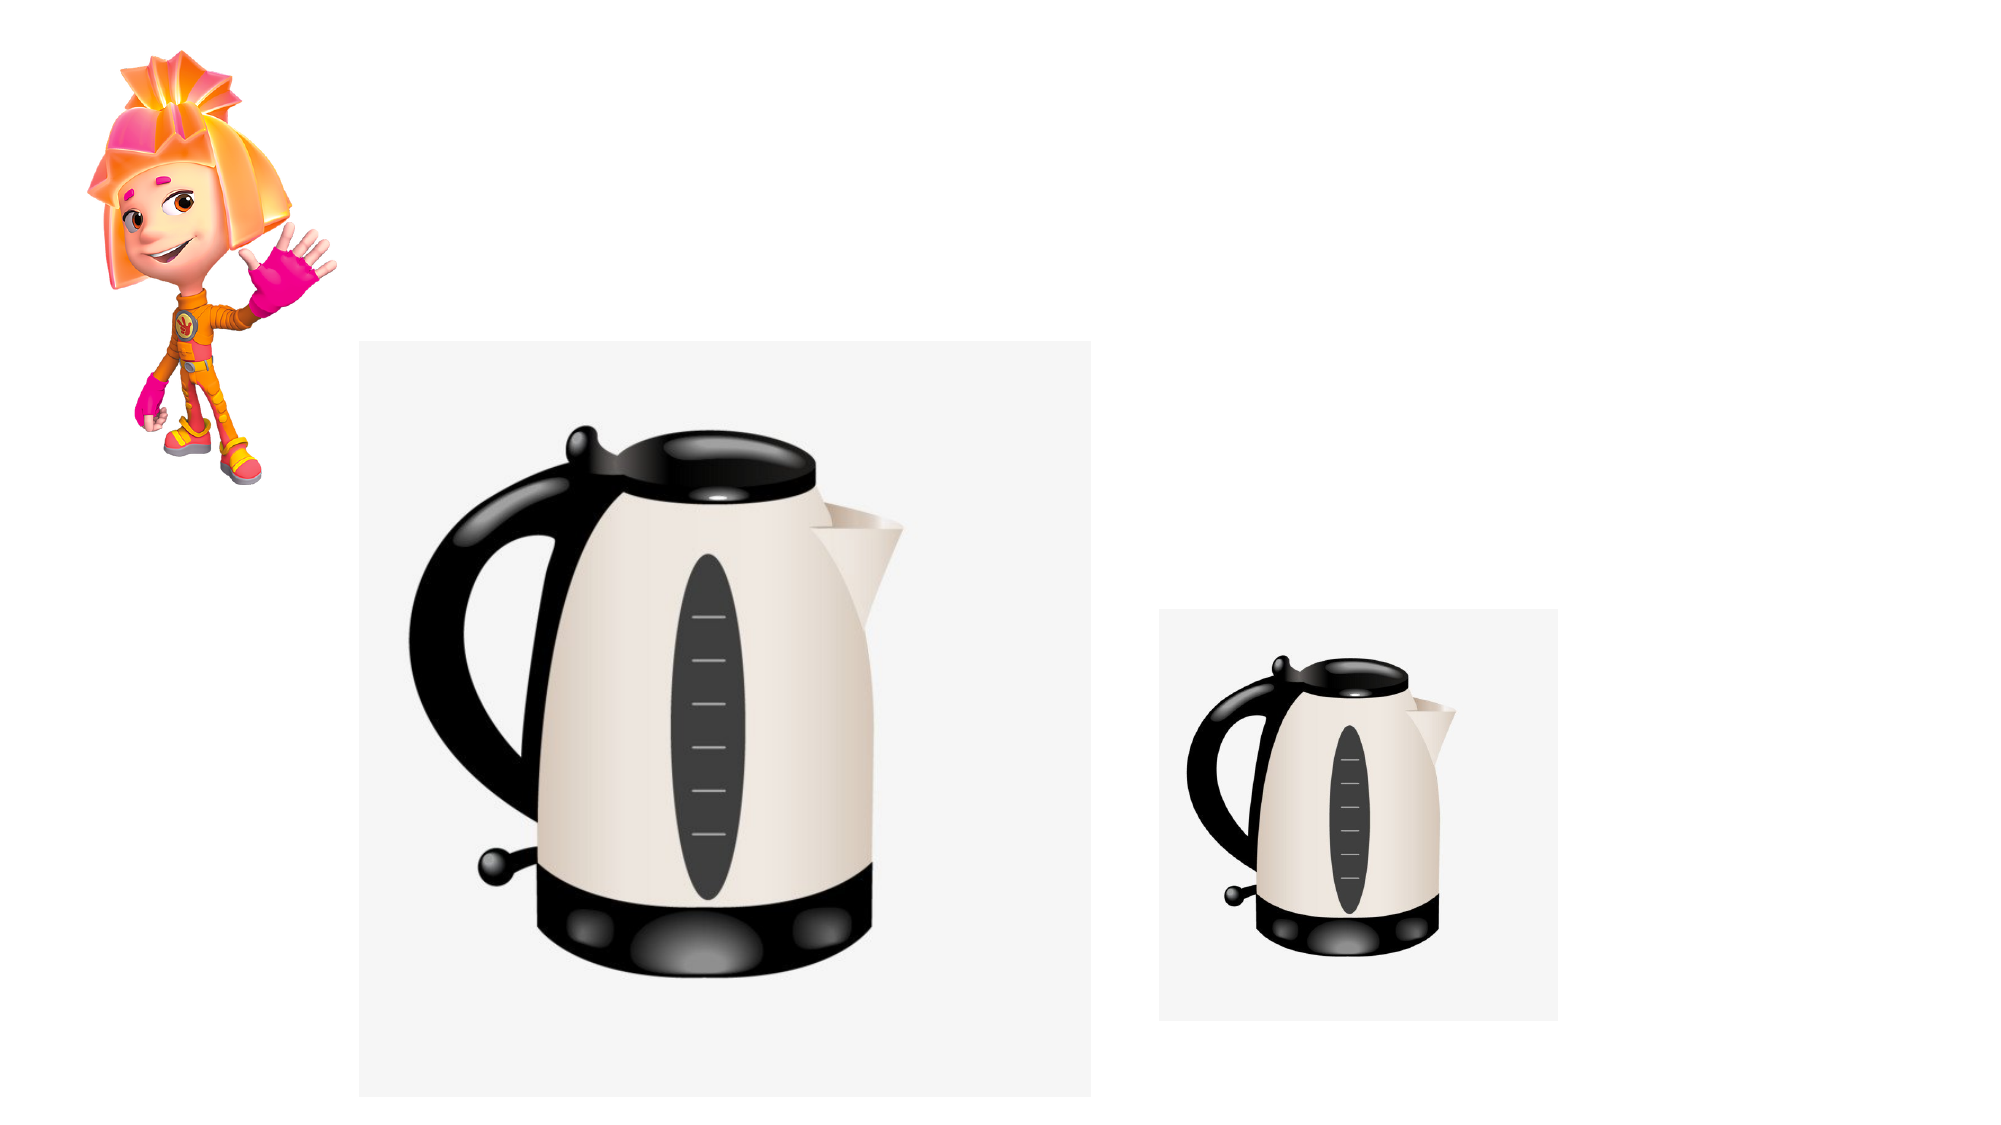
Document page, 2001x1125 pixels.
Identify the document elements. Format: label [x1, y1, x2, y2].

picture [87, 50, 337, 485]
list [1159, 609, 1558, 1021]
list [359, 341, 1091, 1097]
